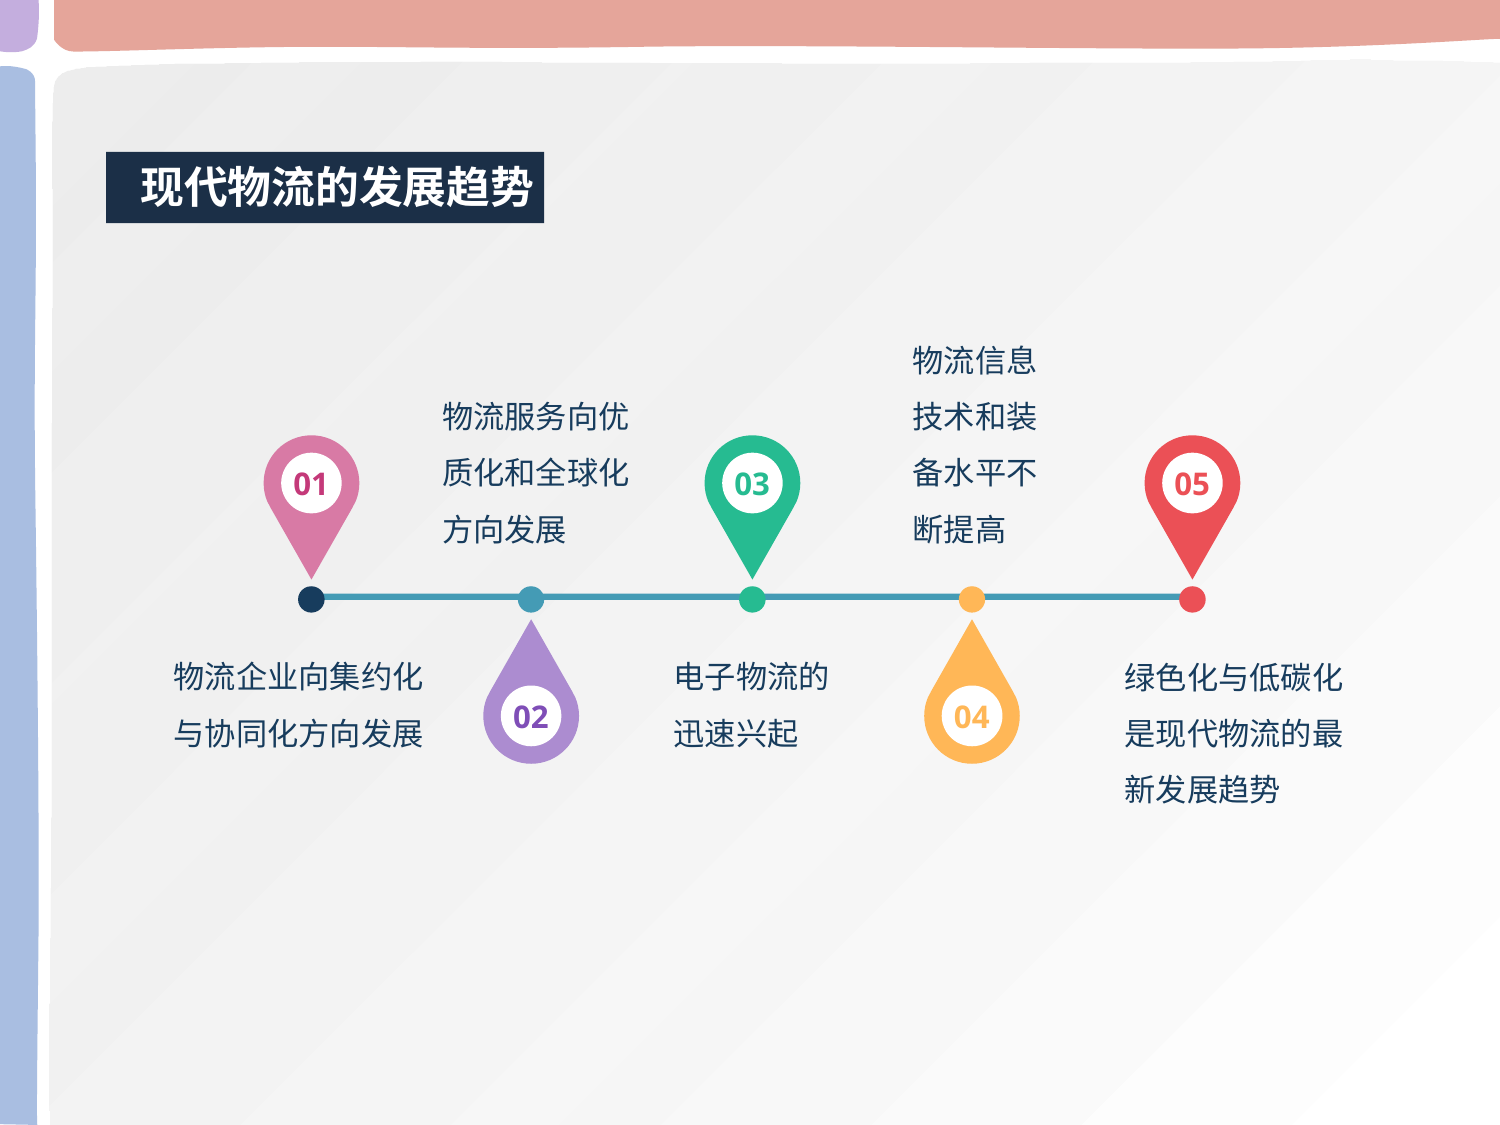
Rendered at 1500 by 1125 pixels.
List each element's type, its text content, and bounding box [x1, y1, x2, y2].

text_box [158, 312, 1373, 818]
text_box [104, 150, 546, 225]
text_box 现代物流的发展趋势 [125, 151, 562, 220]
